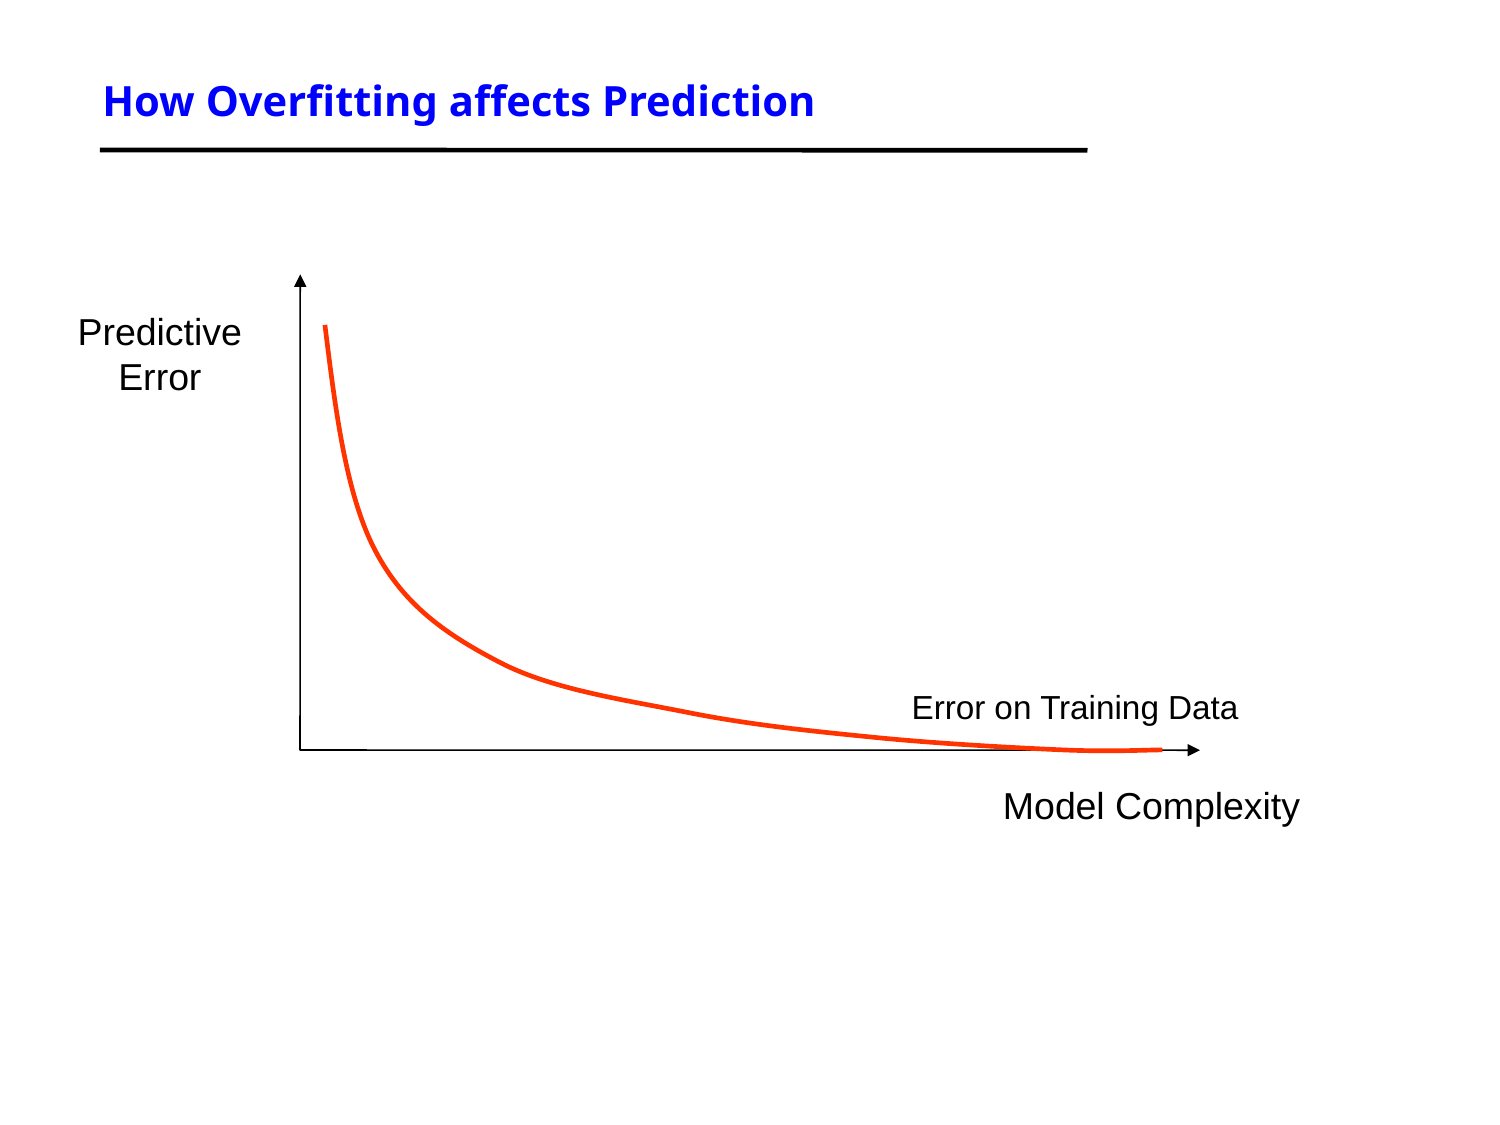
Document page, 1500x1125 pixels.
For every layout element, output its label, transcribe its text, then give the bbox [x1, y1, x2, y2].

text_box Error on Training Data [896, 678, 1254, 735]
text_box Model Complexity [988, 774, 1315, 836]
text_box Predictive Error [63, 299, 257, 406]
text_box How Overfitting affects Prediction [87, 50, 1363, 150]
text_box [324, 324, 1163, 751]
text_box [294, 274, 307, 750]
text_box [1154, 744, 1201, 757]
